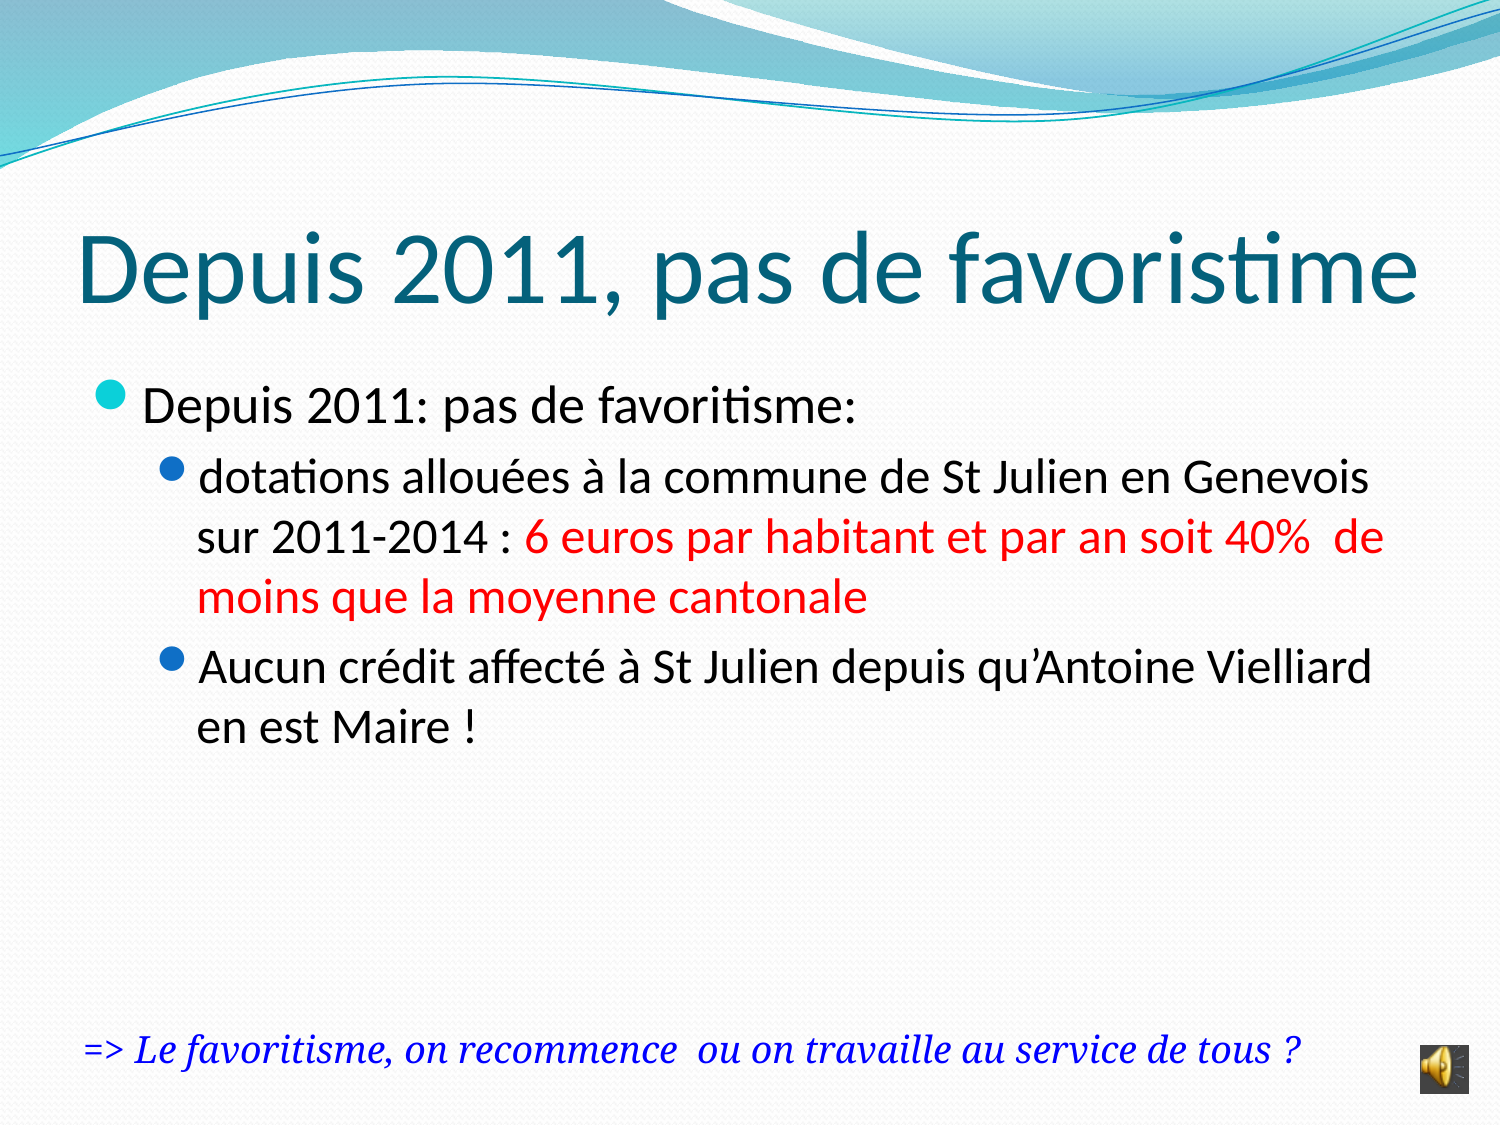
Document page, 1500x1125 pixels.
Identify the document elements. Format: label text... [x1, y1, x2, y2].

list Depuis 2011: pas de favoritisme: dotations allouées à la commune de St Julien en Genevois sur 2011-2014 : 6 euros par habitant et par an soit 40% de moins que la moyenne cantonale Aucun crédit affecté à St Julien depuis qu’Antoine Vielliard en est Maire ! [76, 361, 1427, 953]
title Depuis 2011, pas de favoristime [76, 137, 1427, 325]
text_box => Le favoritisme, on recommence ou on travaille au service de tous ? [68, 1018, 1317, 1124]
picture [1419, 1044, 1470, 1095]
